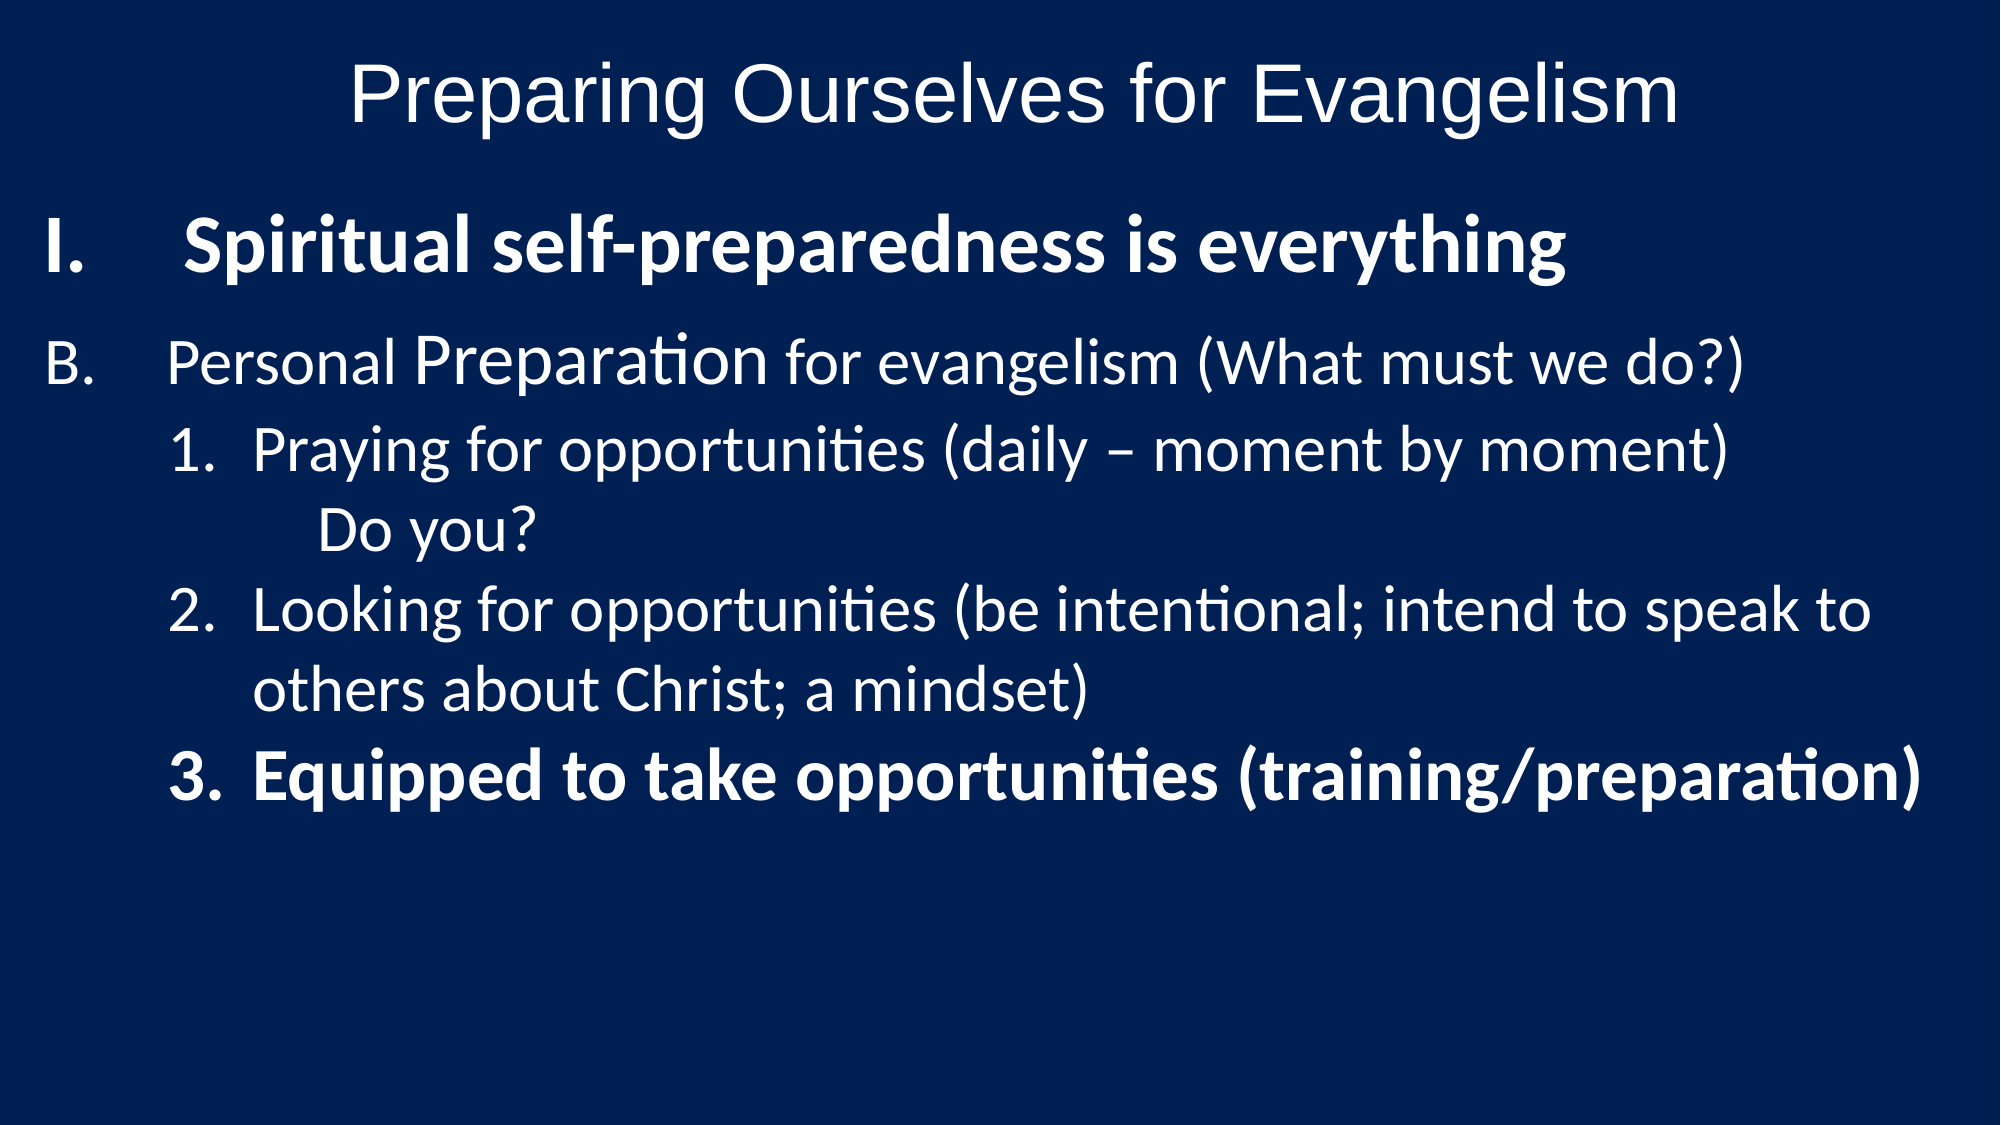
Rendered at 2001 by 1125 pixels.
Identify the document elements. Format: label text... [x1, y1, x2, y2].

text_box Spiritual self-preparedness is everything [28, 181, 1965, 297]
text_box Praying for opportunities (daily – moment by moment) Do you? Looking for opportunities (be intentional; intend to speak to others about Christ; a mindset) Equipped to take opportunities (training/preparation) [153, 397, 1966, 823]
text_box Personal Preparation for evangelism (What must we do?) [29, 302, 1966, 408]
text_box Preparing Ourselves for Evangelism [55, 31, 1974, 146]
